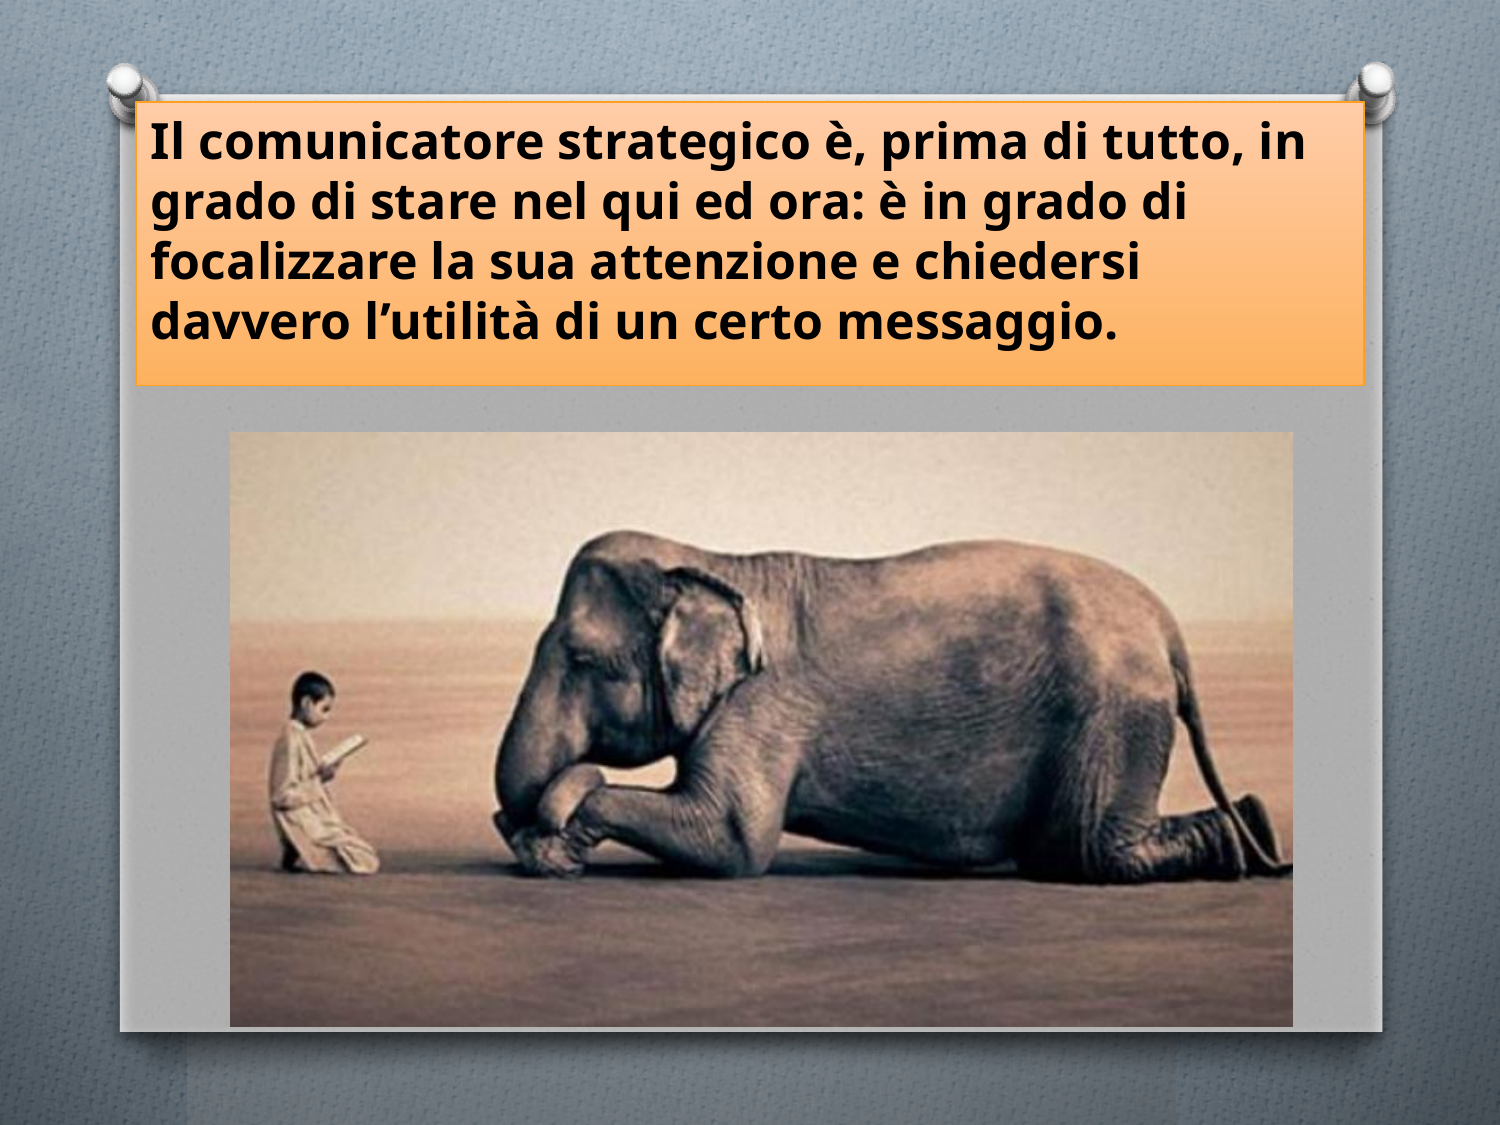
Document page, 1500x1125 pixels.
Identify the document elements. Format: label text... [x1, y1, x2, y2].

picture [229, 432, 1293, 1027]
list Il comunicatore strategico è, prima di tutto, in grado di stare nel qui ed ora: è in grado di focalizzare la sua attenzione e chiedersi davvero l’utilità di un certo messaggio. [135, 101, 1365, 386]
picture [75, 29, 198, 142]
picture [1317, 35, 1439, 151]
